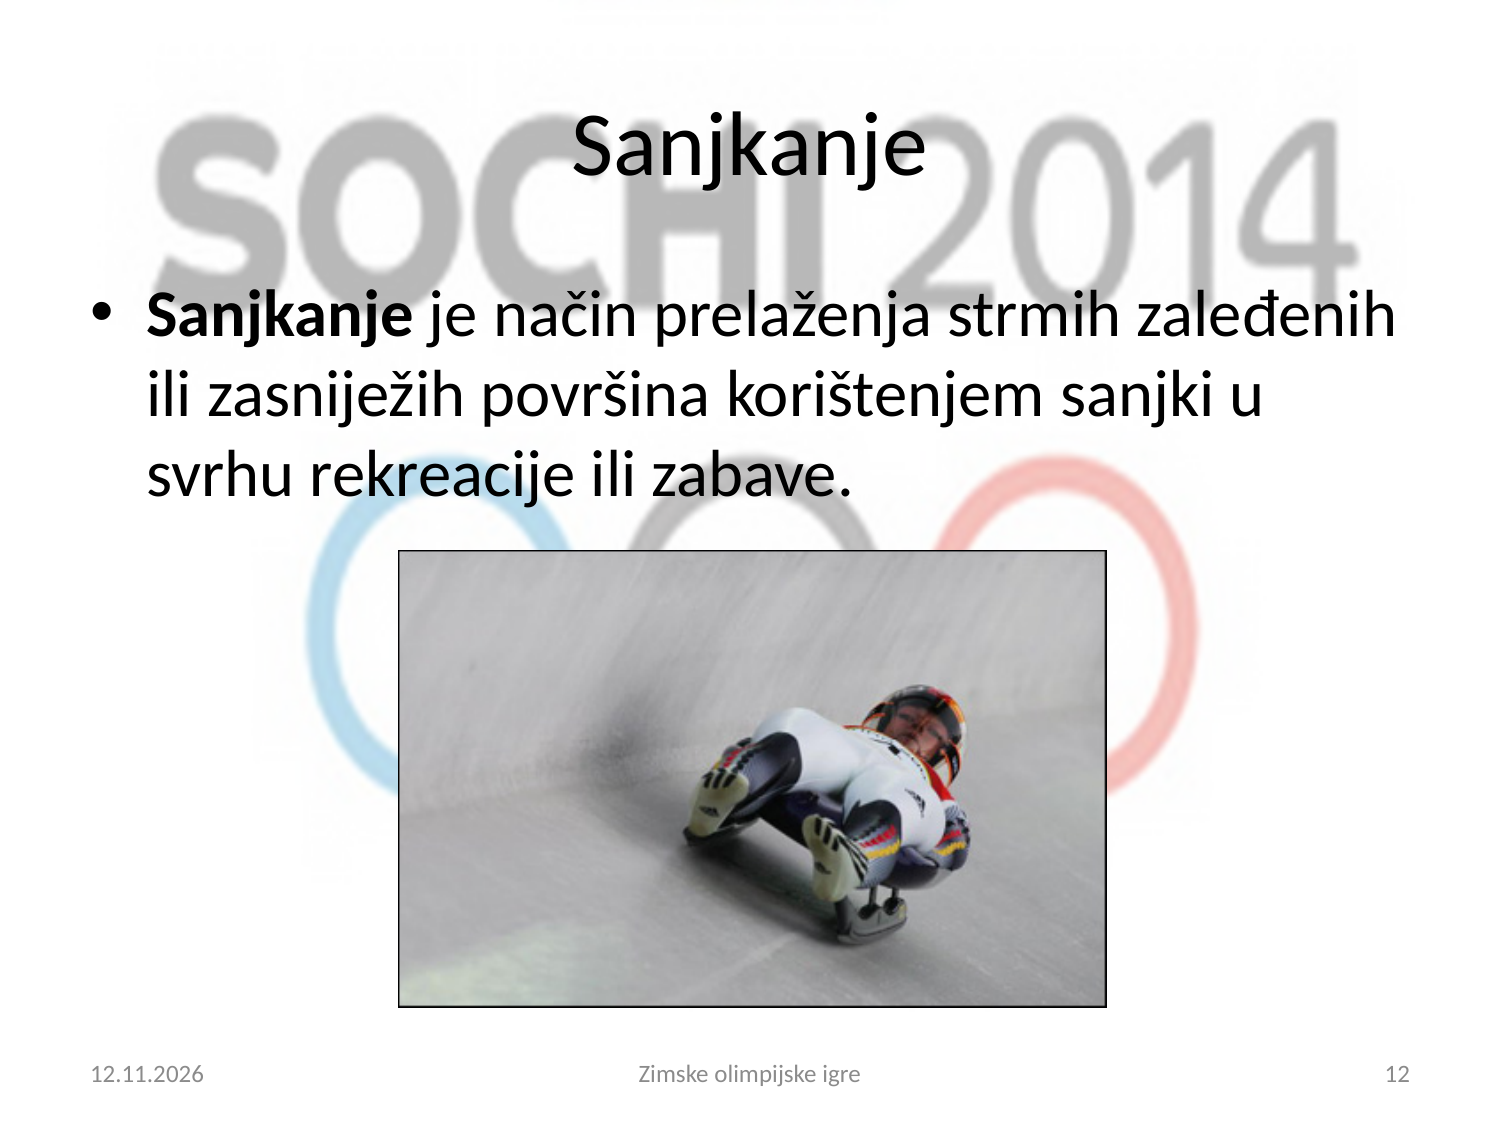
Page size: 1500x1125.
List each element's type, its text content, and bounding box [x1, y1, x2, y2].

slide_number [75, 1042, 425, 1103]
picture [398, 550, 1108, 1009]
slide_number 12 [1074, 1042, 1425, 1103]
list Sanjkanje je način prelaženja strmih zaleđenih ili zasniježih površina korištenjem sanjki u svrhu rekreacije ili zabave. [75, 262, 1425, 1005]
footer Zimske olimpijske igre [512, 1042, 988, 1103]
title Sanjkanje [75, 45, 1425, 233]
